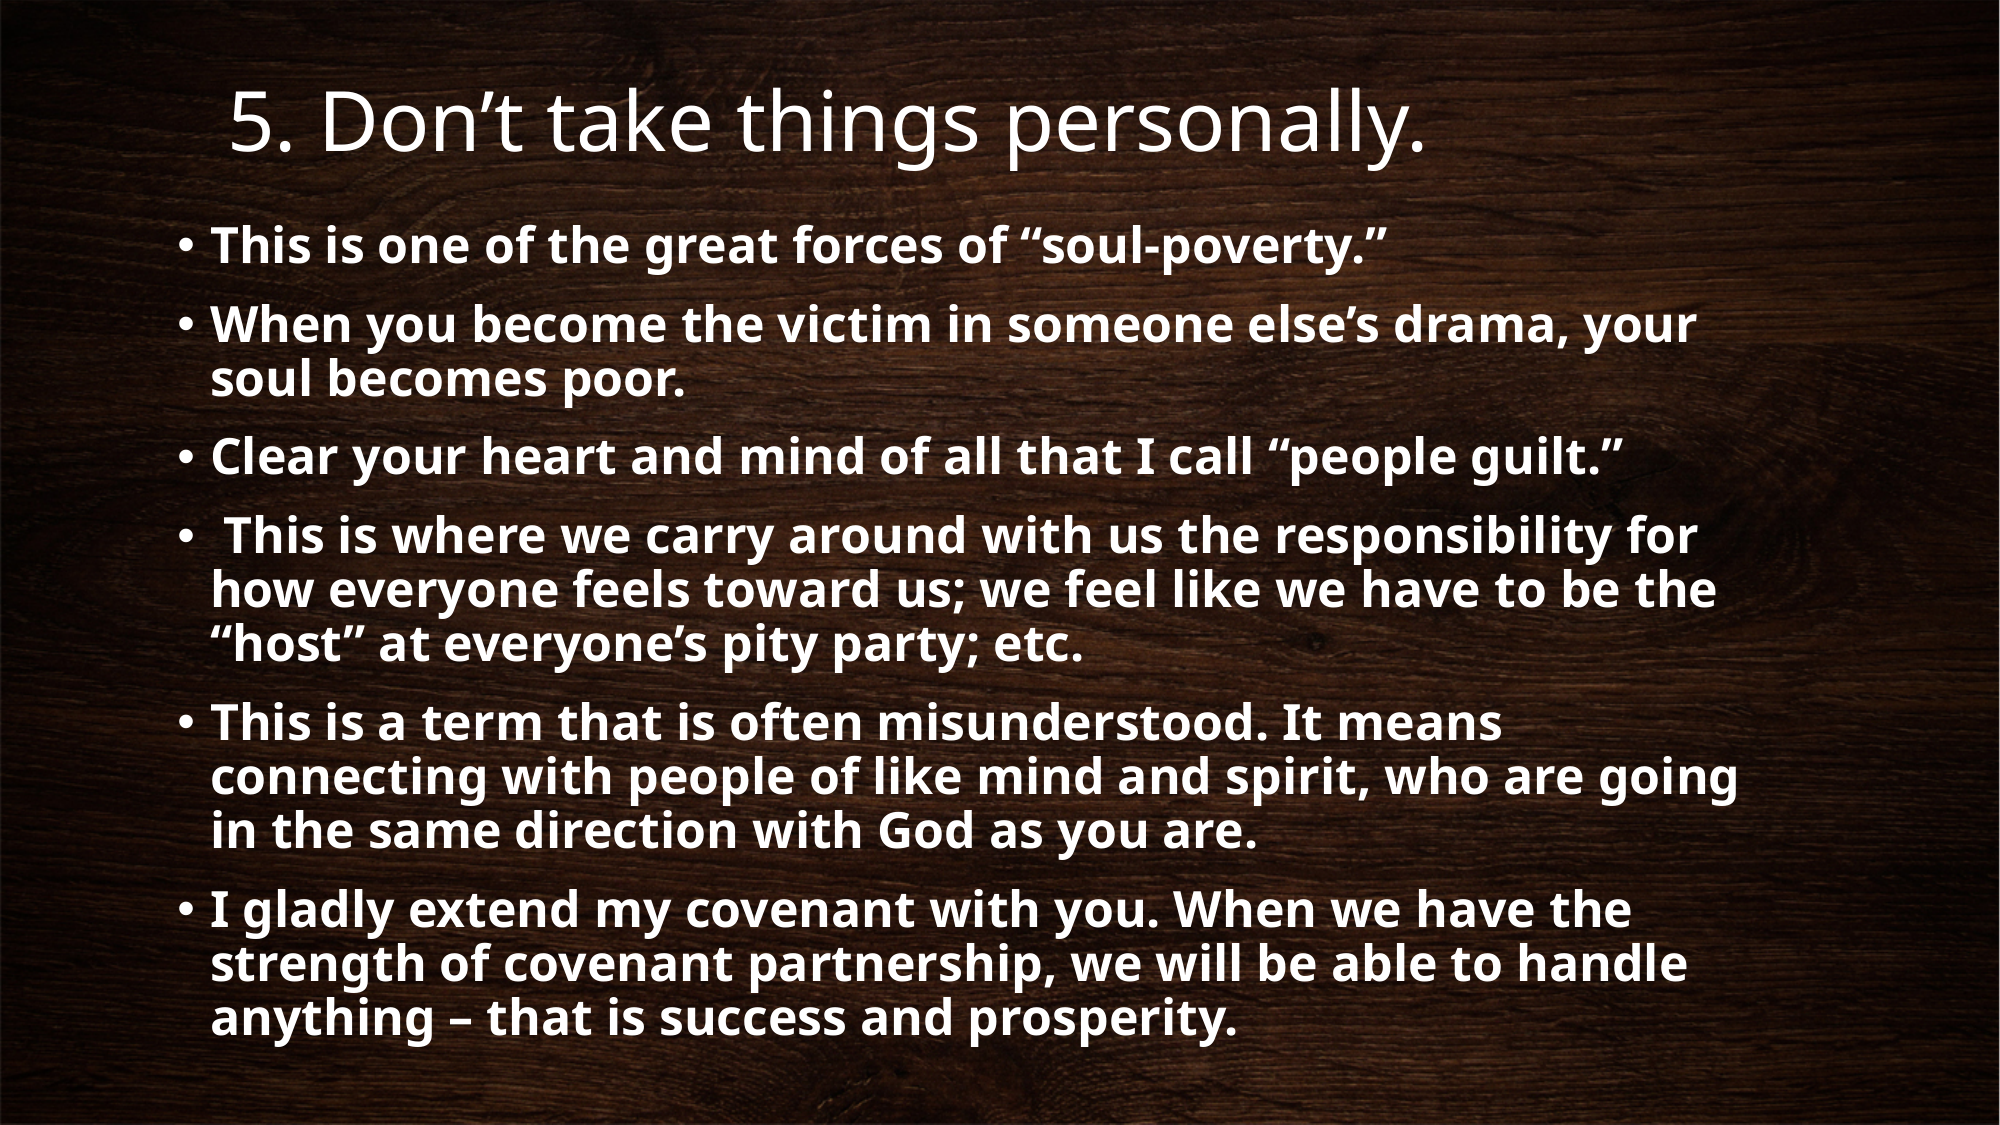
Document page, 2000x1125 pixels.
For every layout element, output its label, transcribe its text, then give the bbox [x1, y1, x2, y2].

list This is one of the great forces of “soul-poverty.” When you become the victim in someone else’s drama, your soul becomes poor. Clear your heart and mind of all that I call “people guilt.” This is where we carry around with us the responsibility for how everyone feels toward us; we feel like we have to be the “host” at everyone’s pity party; etc. This is a term that is often misunderstood. It means connecting with people of like mind and spirit, who are going in the same direction with God as you are. I gladly extend my covenant with you. When we have the strength of covenant partnership, we will be able to handle anything – that is success and prosperity. [162, 212, 1788, 1063]
picture [0, 0, 2000, 1125]
title 5. Don’t take things personally. [212, 62, 1788, 175]
